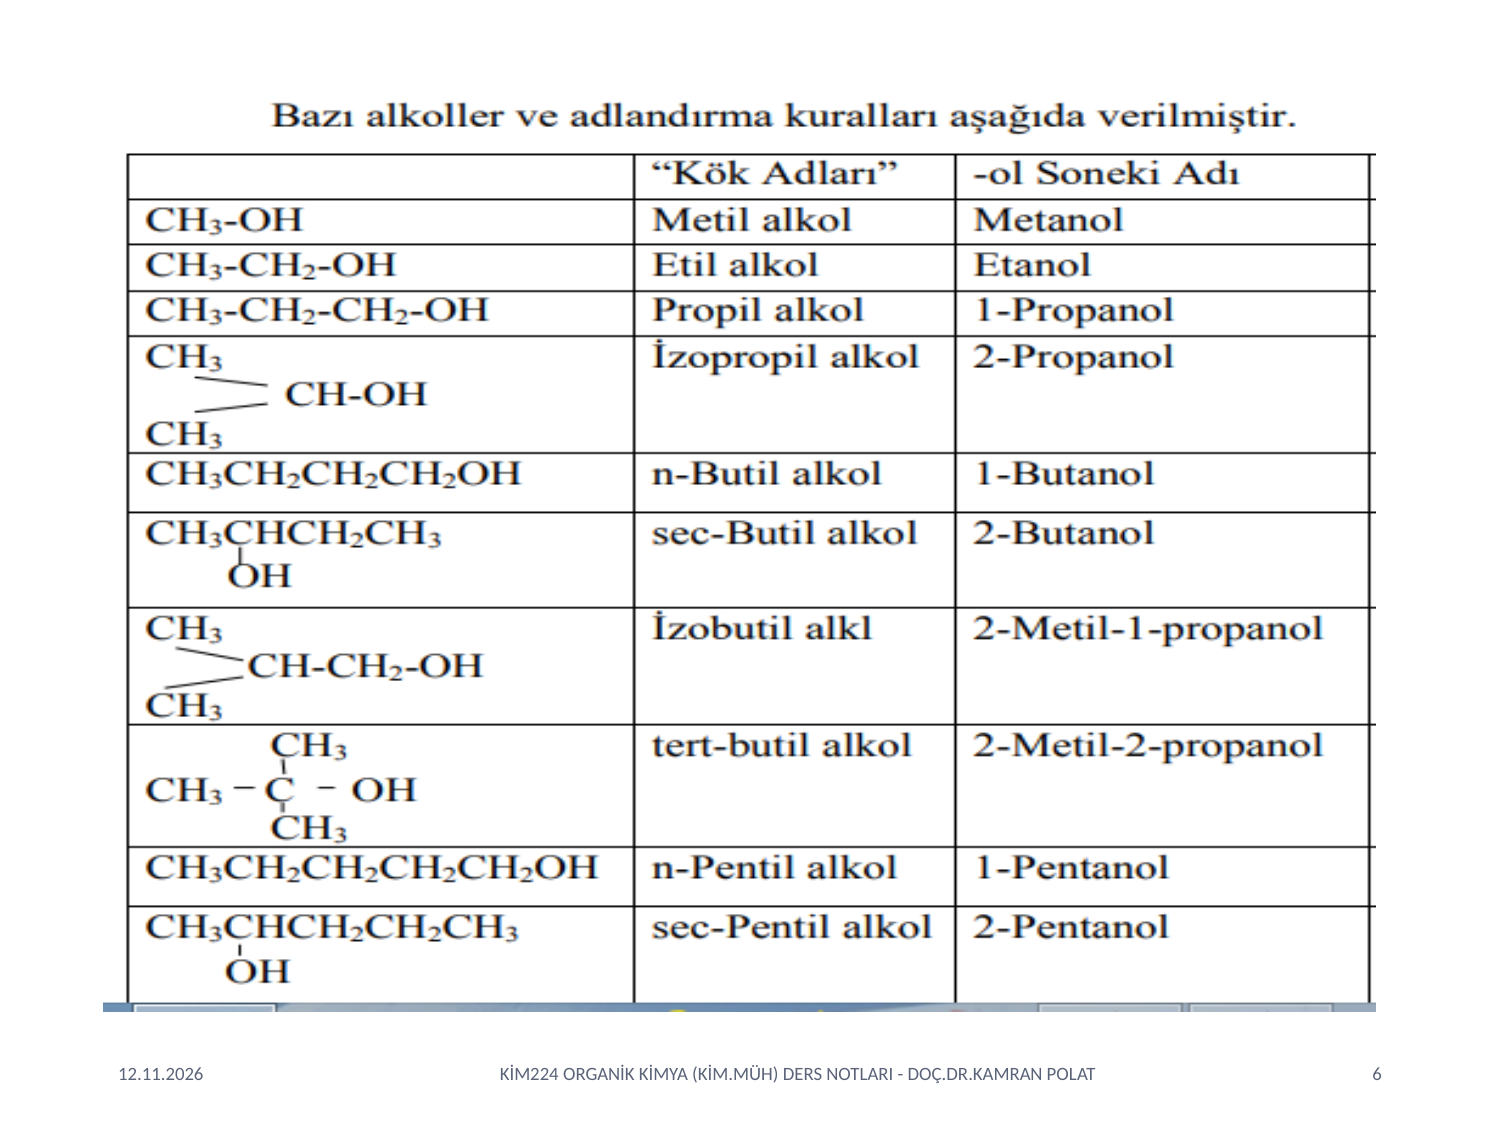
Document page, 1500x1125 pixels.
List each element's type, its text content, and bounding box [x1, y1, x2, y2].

picture [103, 89, 1377, 1012]
footer KİM224 ORGANİK KİMYA (KİM.MÜH) DERS NOTLARI - DOÇ.DR.KAMRAN POLAT [466, 1042, 1059, 1103]
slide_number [103, 1042, 441, 1103]
slide_number 6 [1059, 1042, 1397, 1103]
